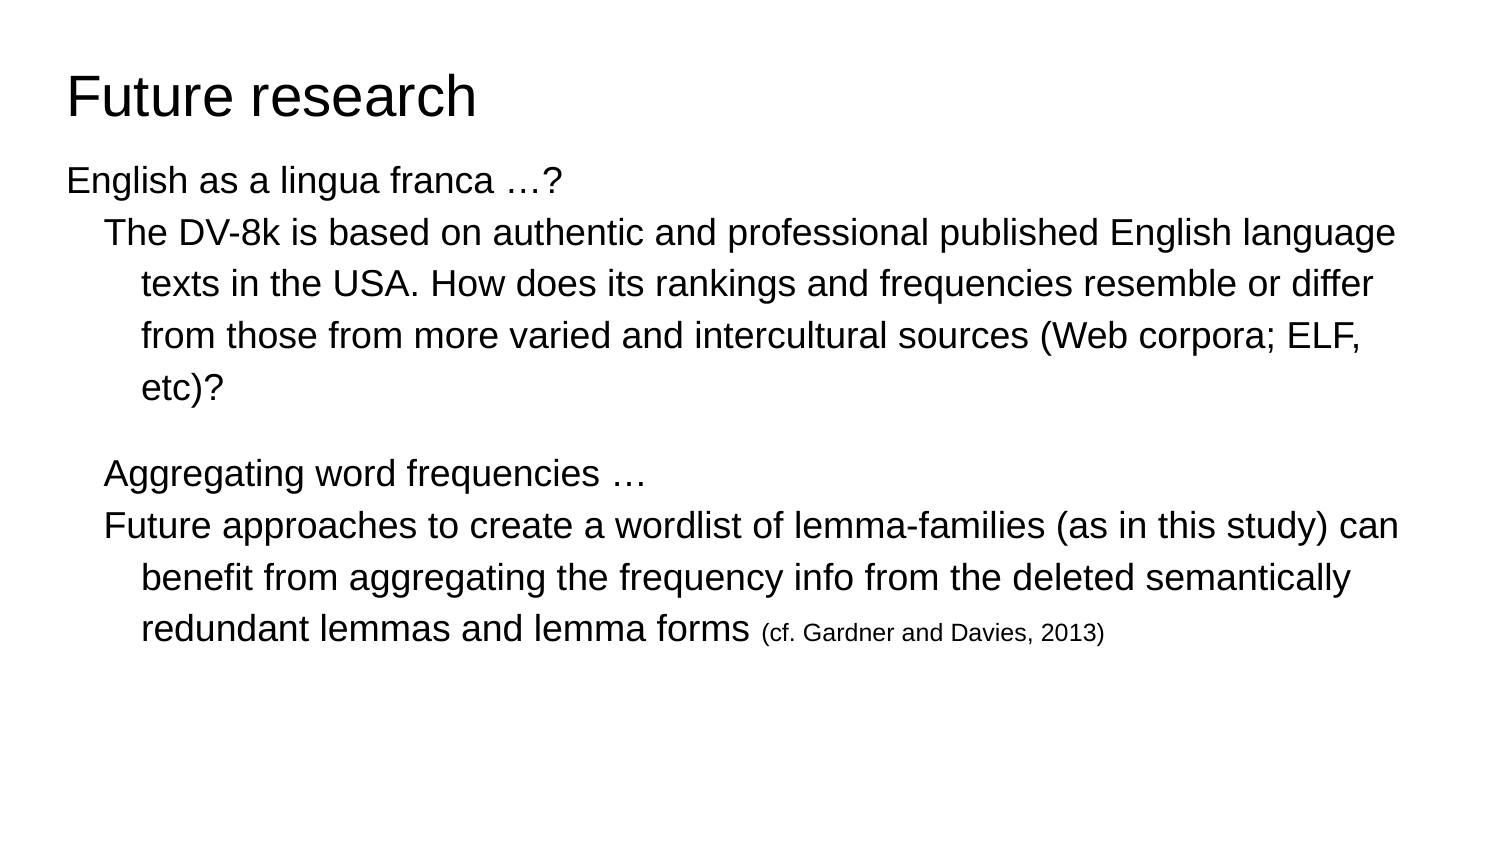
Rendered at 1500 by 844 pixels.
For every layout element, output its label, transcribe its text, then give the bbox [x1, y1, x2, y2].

list English as a lingua franca …? The DV-8k is based on authentic and professional published English language texts in the USA. How does its rankings and frequencies resemble or differ from those from more varied and intercultural sources (Web corpora; ELF, etc)? Aggregating word frequencies … Future approaches to create a wordlist of lemma-families (as in this study) can benefit from aggregating the frequency info from the deleted semantically redundant lemmas and lemma forms (cf. Gardner and Davies, 2013) [51, 134, 1449, 806]
title Future research [51, 43, 1449, 134]
